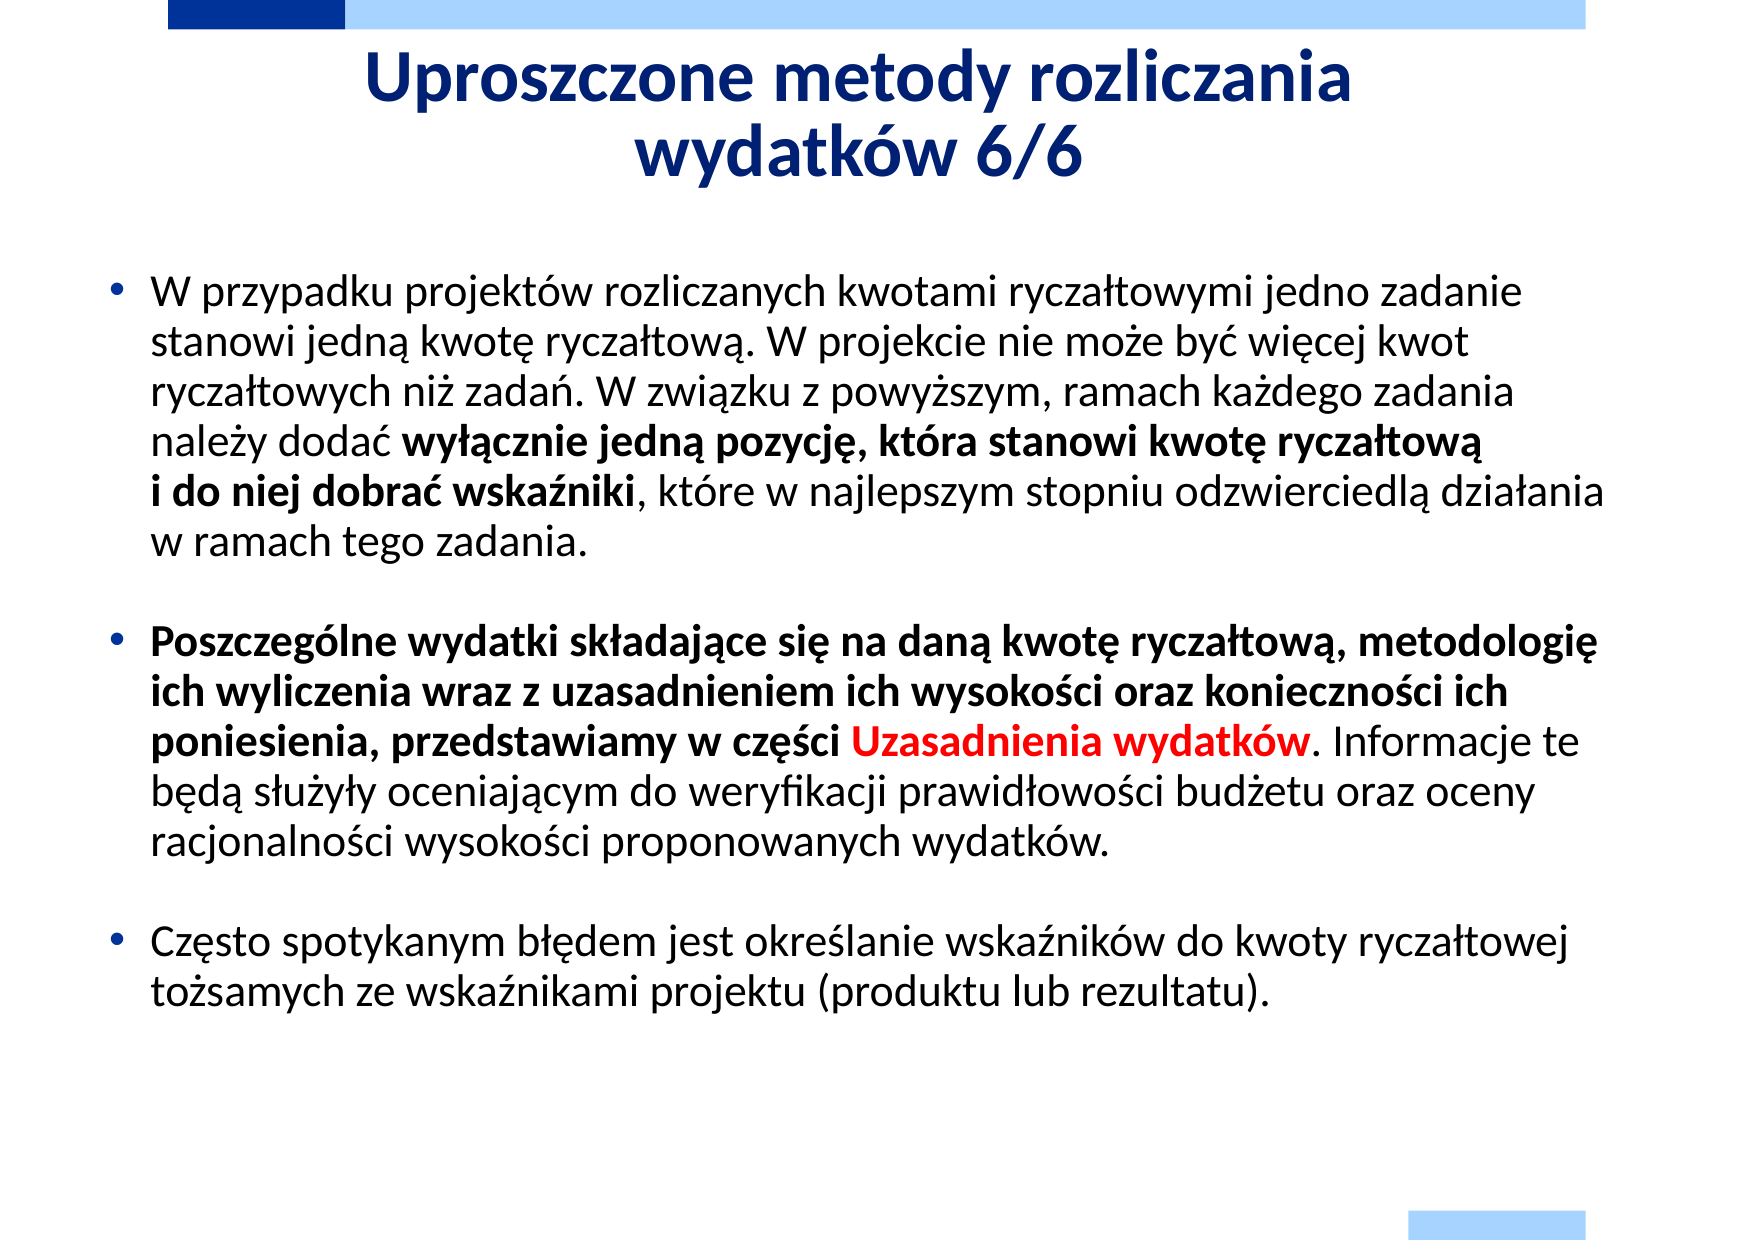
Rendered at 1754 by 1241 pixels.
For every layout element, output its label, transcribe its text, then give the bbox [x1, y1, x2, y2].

list W przypadku projektów rozliczanych kwotami ryczałtowymi jedno zadanie stanowi jedną kwotę ryczałtową. W projekcie nie może być więcej kwot ryczałtowych niż zadań. W związku z powyższym, ramach każdego zadania należy dodać wyłącznie jedną pozycję, która stanowi kwotę ryczałtową i do niej dobrać wskaźniki, które w najlepszym stopniu odzwierciedlą działania w ramach tego zadania. Poszczególne wydatki składające się na daną kwotę ryczałtową, metodologię ich wyliczenia wraz z uzasadnieniem ich wysokości oraz konieczności ich poniesienia, przedstawiamy w części Uzasadnienia wydatków. Informacje te będą służyły oceniającym do weryfikacji prawidłowości budżetu oraz oceny racjonalności wysokości proponowanych wydatków. Często spotykanym błędem jest określanie wskaźników do kwoty ryczałtowej tożsamych ze wskaźnikami projektu (produktu lub rezultatu). [109, 265, 1610, 1184]
title Uproszczone metody rozliczania wydatków 6/6 [209, 41, 1509, 219]
